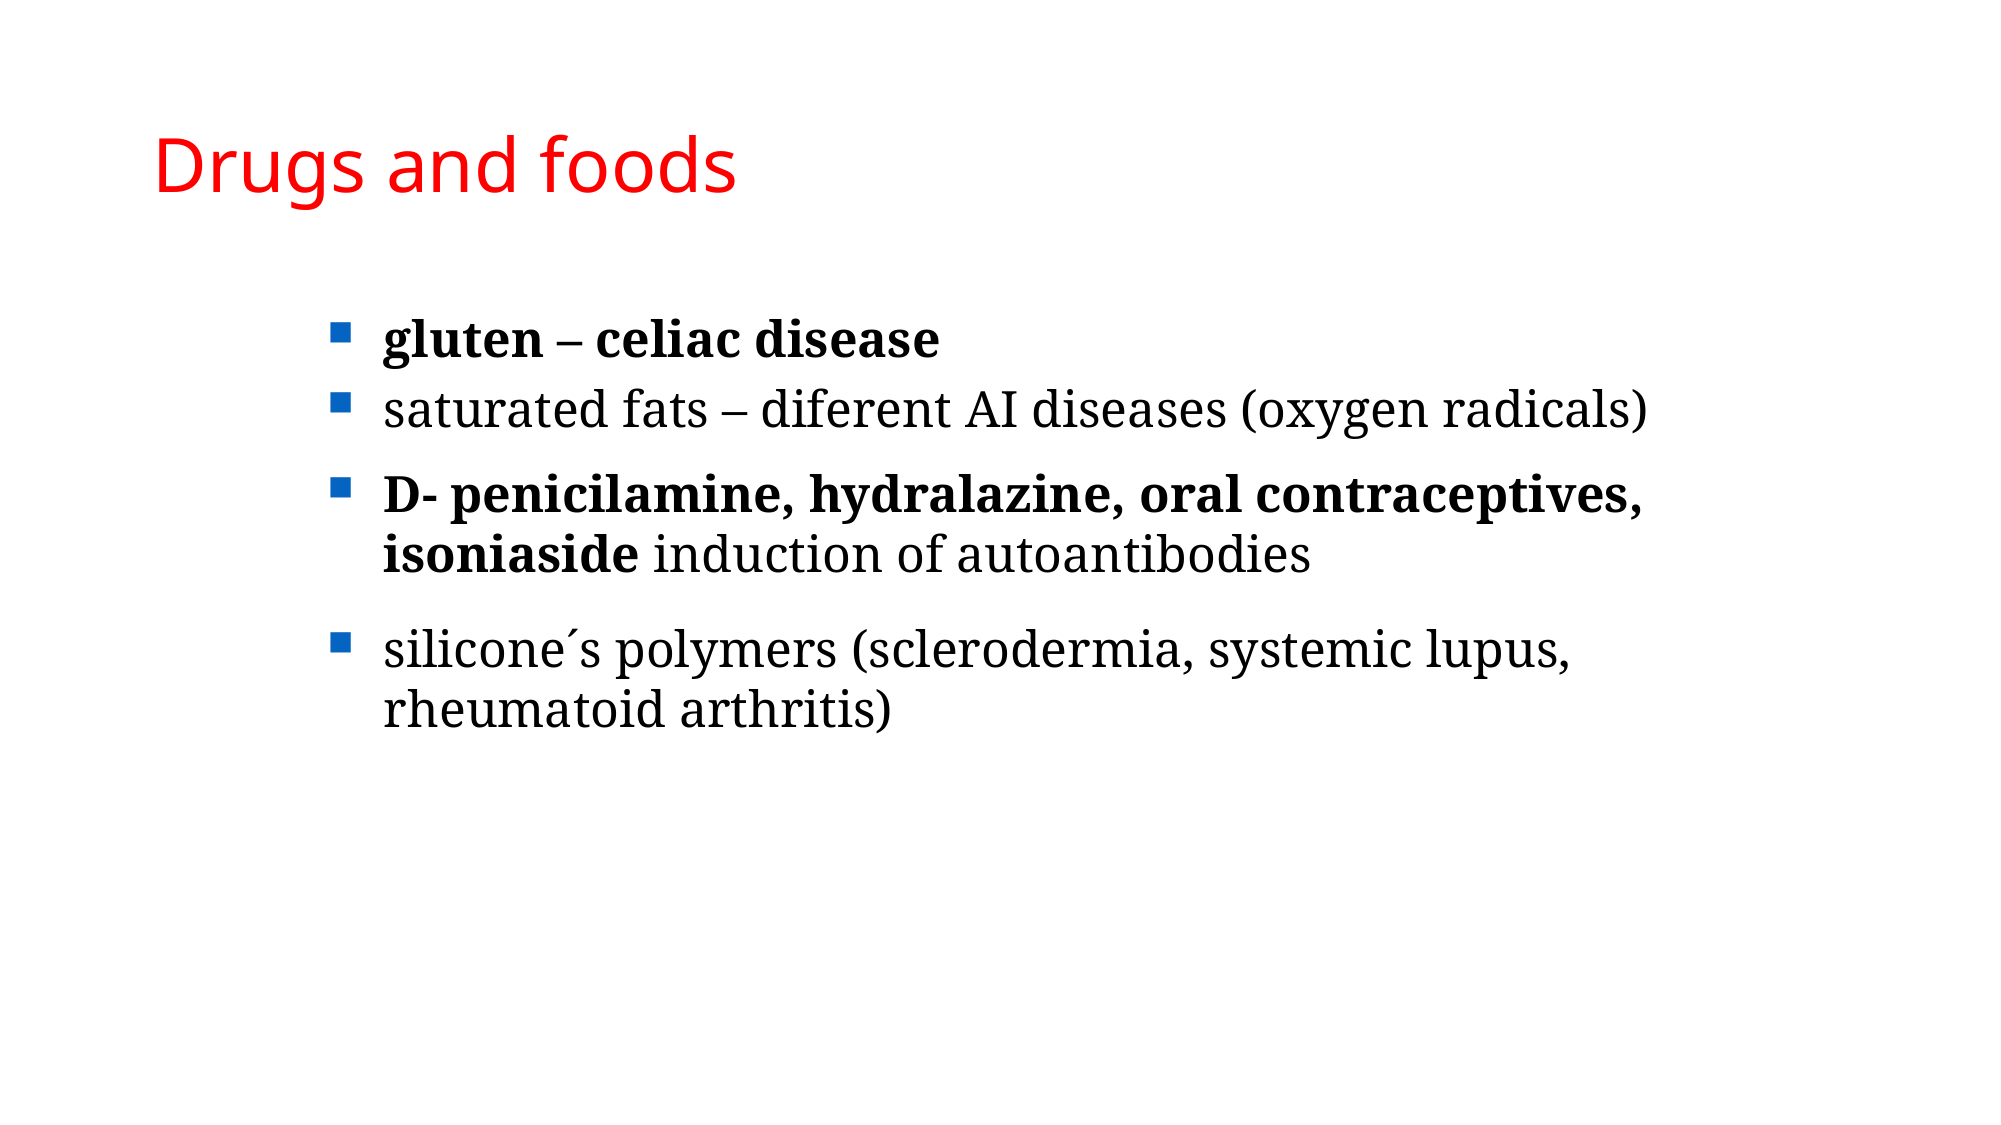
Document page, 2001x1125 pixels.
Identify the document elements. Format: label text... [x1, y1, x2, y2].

text_box D- penicilamine, hydralazine, oral contraceptives, isoniaside induction of autoantibodies [312, 454, 1747, 609]
text_box gluten – celiac disease saturated fats – diferent AI diseases (oxygen radicals) [312, 299, 1750, 609]
title Drugs and foods [137, 59, 1863, 278]
text_box silicone´s polymers (sclerodermia, systemic lupus, rheumatoid arthritis) [312, 609, 1750, 823]
